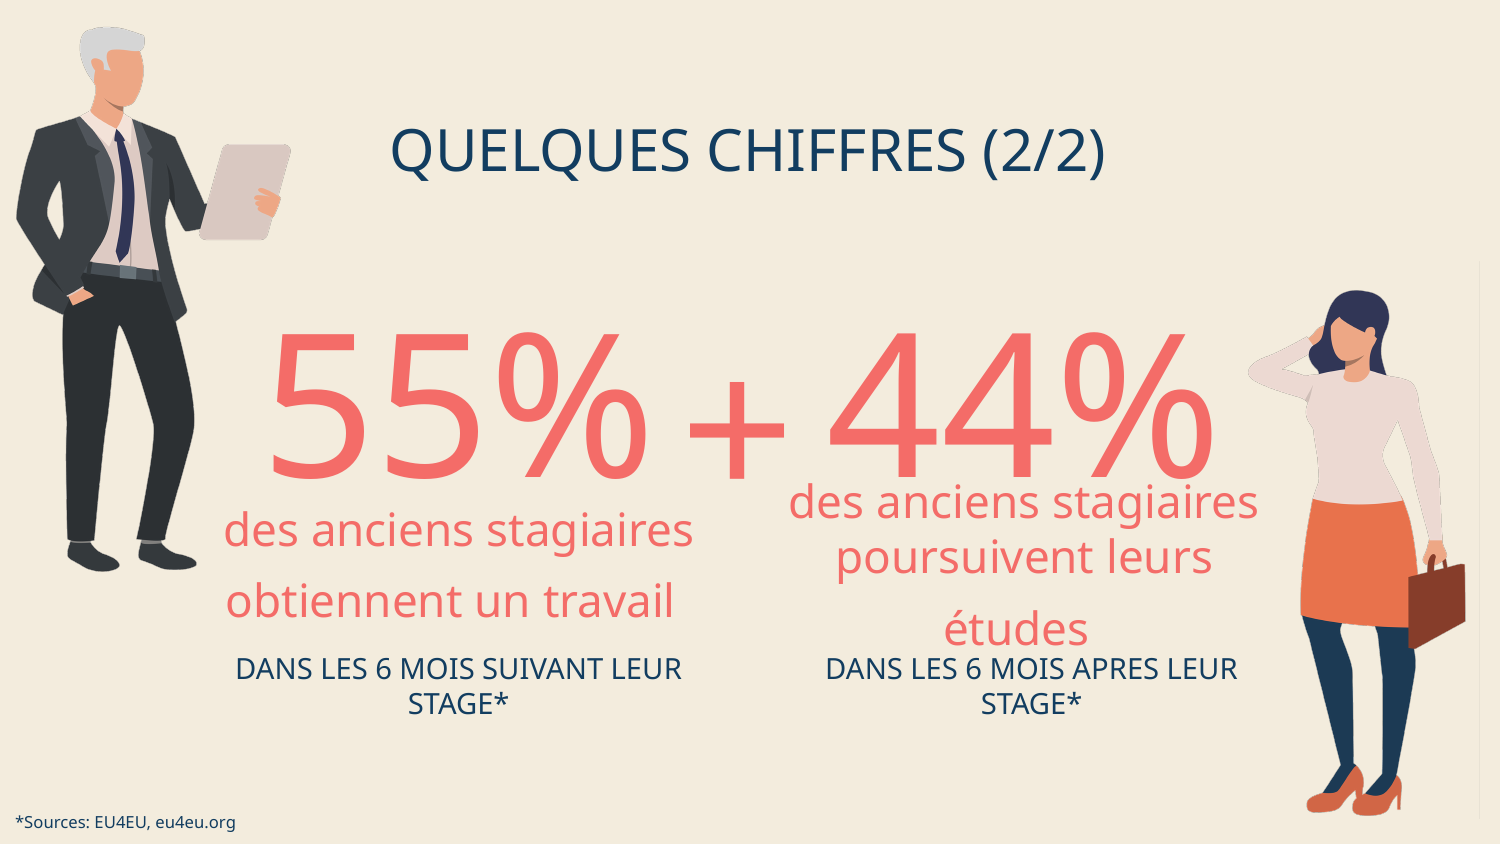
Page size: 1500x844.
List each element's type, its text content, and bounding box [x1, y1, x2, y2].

text_box DANS LES 6 MOIS APRES LEUR STAGE* [797, 649, 1214, 720]
text_box des anciens stagiaires obtiennent un travail [217, 520, 700, 610]
text_box 55% [315, 237, 735, 557]
picture [1219, 261, 1481, 819]
picture [0, 0, 310, 575]
text_box des anciens stagiaires poursuivent leurs études [783, 520, 1214, 610]
text_box DANS LES 6 MOIS SUIVANT LEUR STAGE* [230, 649, 688, 720]
title QUELQUES CHIFFRES (2/2) [315, 70, 1245, 226]
text_box 44% [748, 237, 1301, 557]
text_box *Sources: EU4EU, eu4eu.org [0, 796, 493, 844]
text_box + [658, 337, 817, 507]
